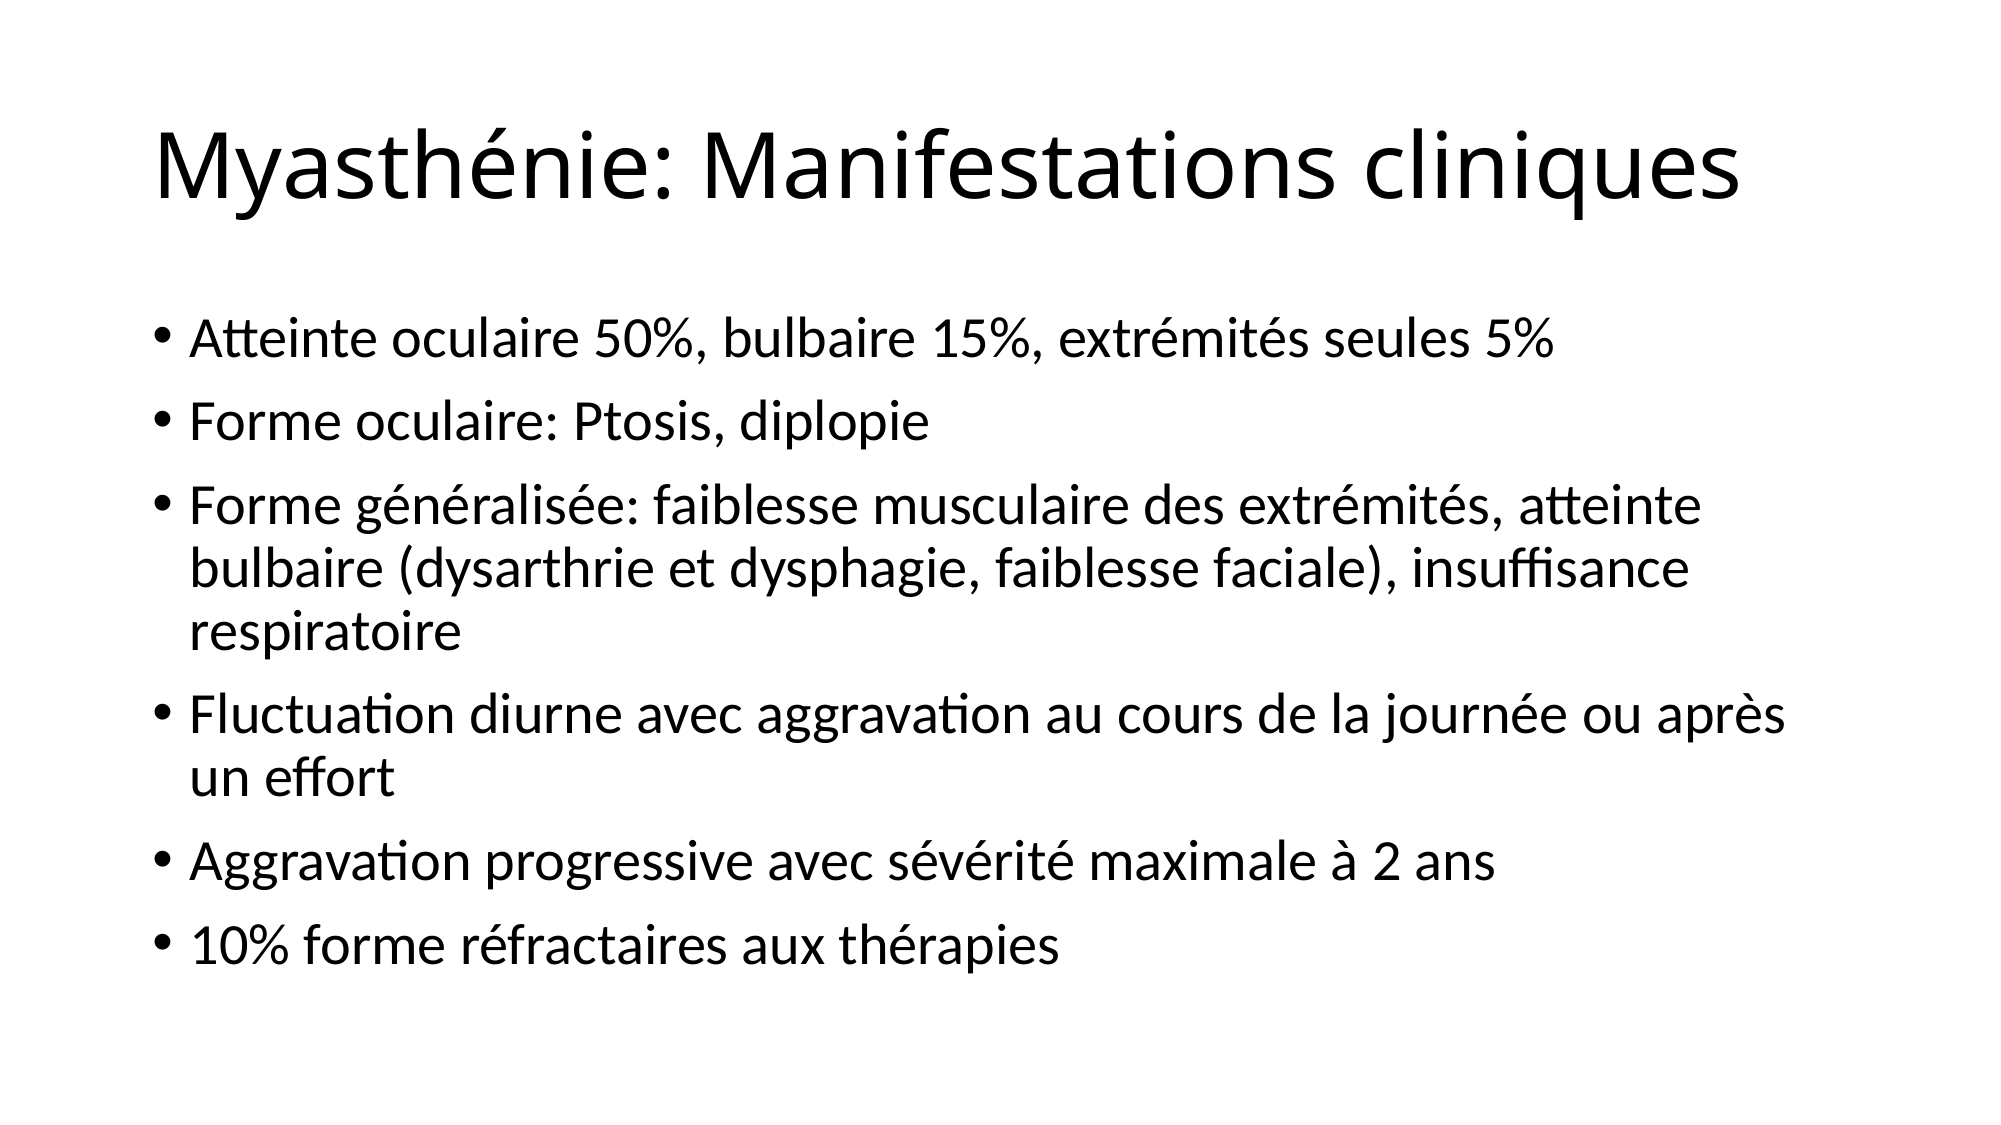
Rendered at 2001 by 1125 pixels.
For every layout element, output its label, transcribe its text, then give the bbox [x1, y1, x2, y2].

list Atteinte oculaire 50%, bulbaire 15%, extrémités seules 5% Forme oculaire: Ptosis, diplopie Forme généralisée: faiblesse musculaire des extrémités, atteinte bulbaire (dysarthrie et dysphagie, faiblesse faciale), insuffisance respiratoire Fluctuation diurne avec aggravation au cours de la journée ou après un effort Aggravation progressive avec sévérité maximale à 2 ans 10% forme réfractaires aux thérapies [137, 299, 1863, 1014]
title Myasthénie: Manifestations cliniques [137, 59, 1863, 278]
